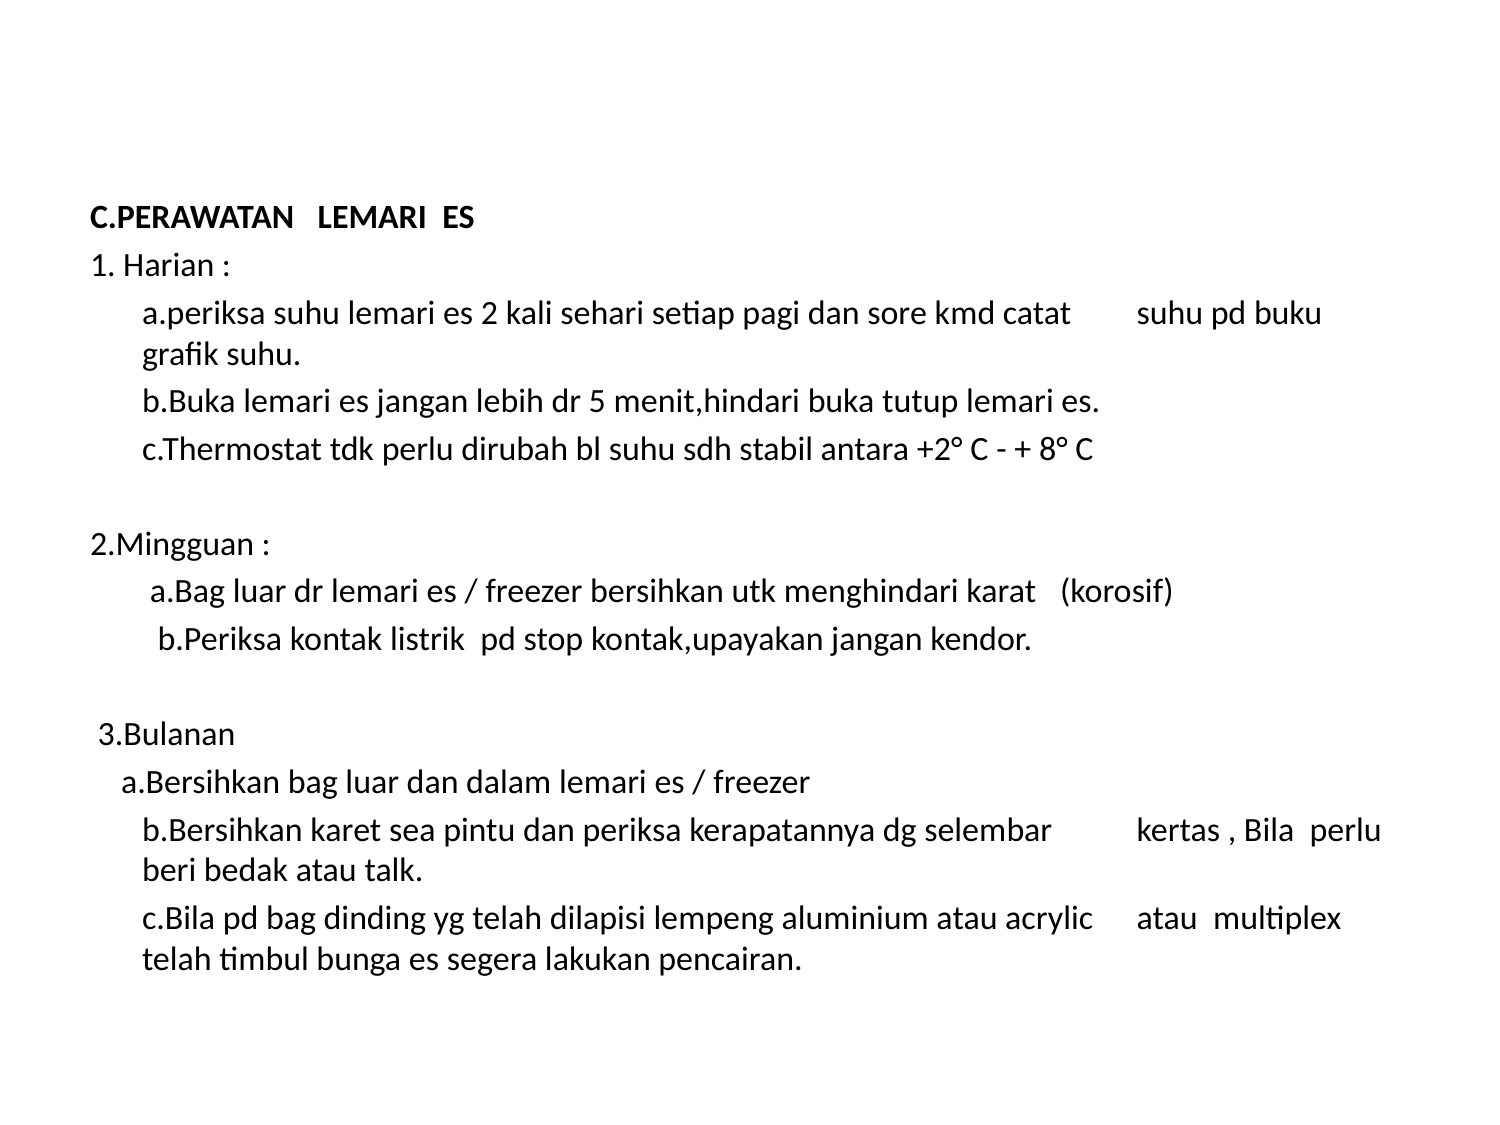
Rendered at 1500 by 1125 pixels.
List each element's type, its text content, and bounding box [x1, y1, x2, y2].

list C.PERAWATAN LEMARI ES 1. Harian : a.periksa suhu lemari es 2 kali sehari setiap pagi dan sore kmd catat suhu pd buku grafik suhu. b.Buka lemari es jangan lebih dr 5 menit,hindari buka tutup lemari es. c.Thermostat tdk perlu dirubah bl suhu sdh stabil antara +2° C - + 8° C 2.Mingguan : a.Bag luar dr lemari es / freezer bersihkan utk menghindari karat (korosif) b.Periksa kontak listrik pd stop kontak,upayakan jangan kendor. 3.Bulanan a.Bersihkan bag luar dan dalam lemari es / freezer b.Bersihkan karet sea pintu dan periksa kerapatannya dg selembar kertas , Bila perlu beri bedak atau talk. c.Bila pd bag dinding yg telah dilapisi lempeng aluminium atau acrylic atau multiplex telah timbul bunga es segera lakukan pencairan. [75, 187, 1425, 986]
